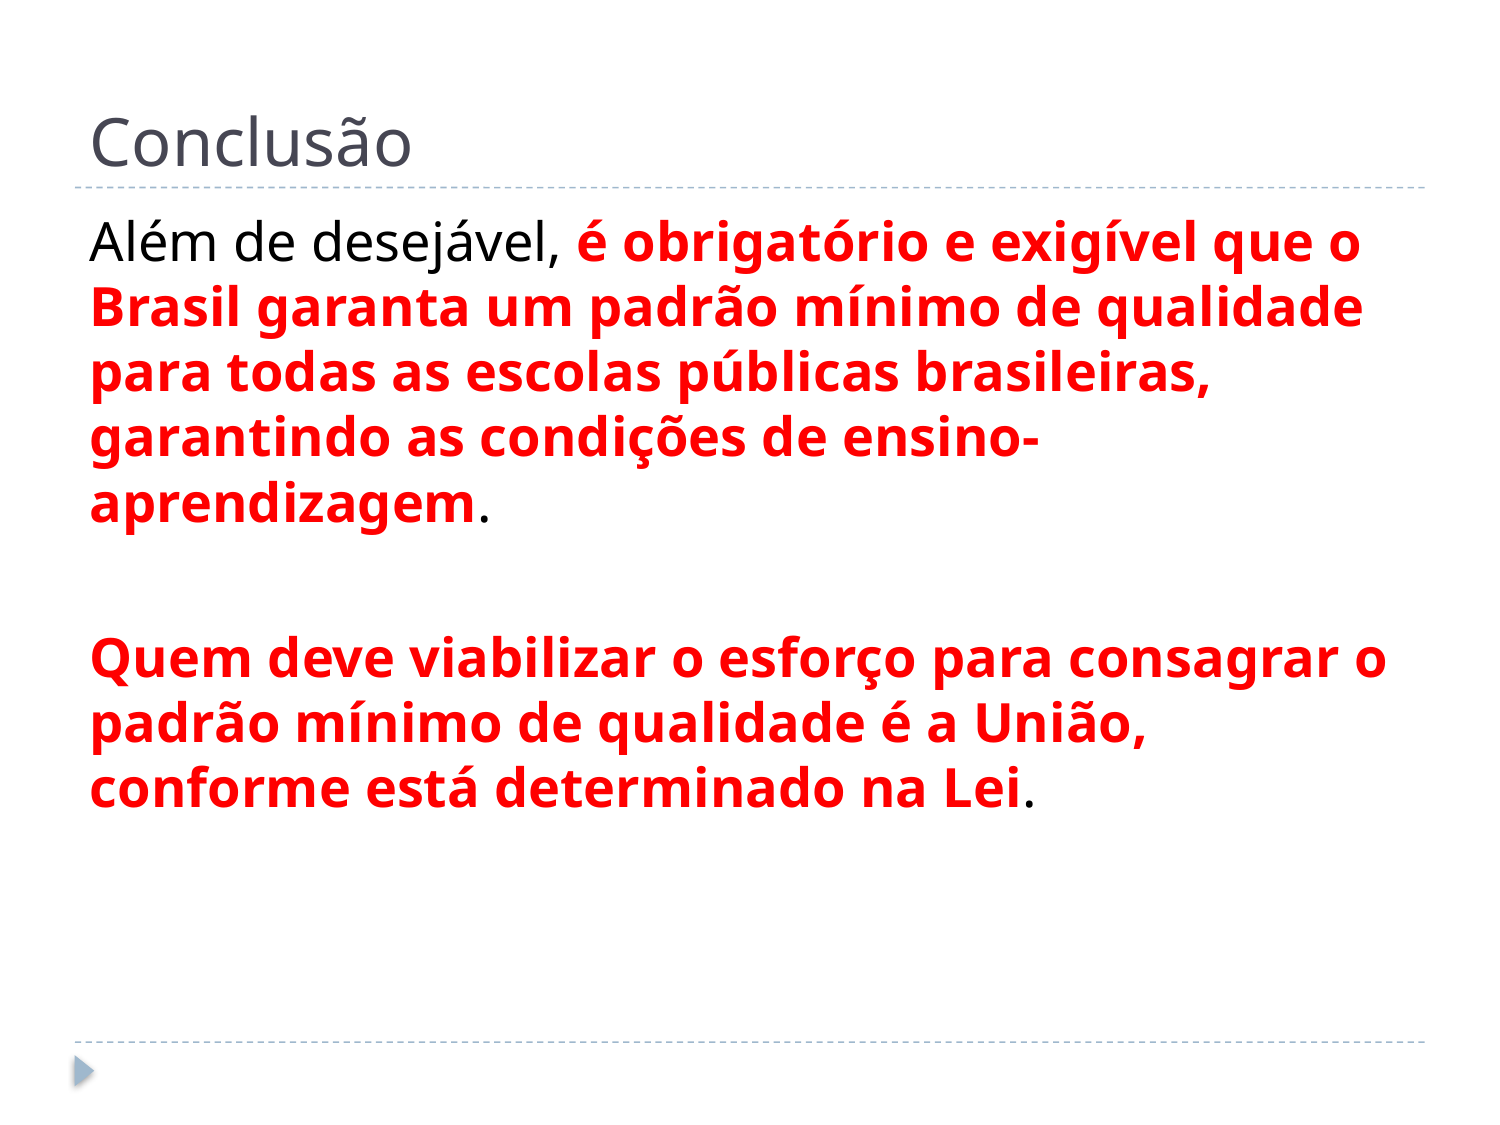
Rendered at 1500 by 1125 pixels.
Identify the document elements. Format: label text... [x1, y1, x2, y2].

title Conclusão [75, 24, 1425, 188]
list Além de desejável, é obrigatório e exigível que o Brasil garanta um padrão mínimo de qualidade para todas as escolas públicas brasileiras, garantindo as condições de ensino-aprendizagem. Quem deve viabilizar o esforço para consagrar o padrão mínimo de qualidade é a União, conforme está determinado na Lei. [75, 200, 1425, 1010]
